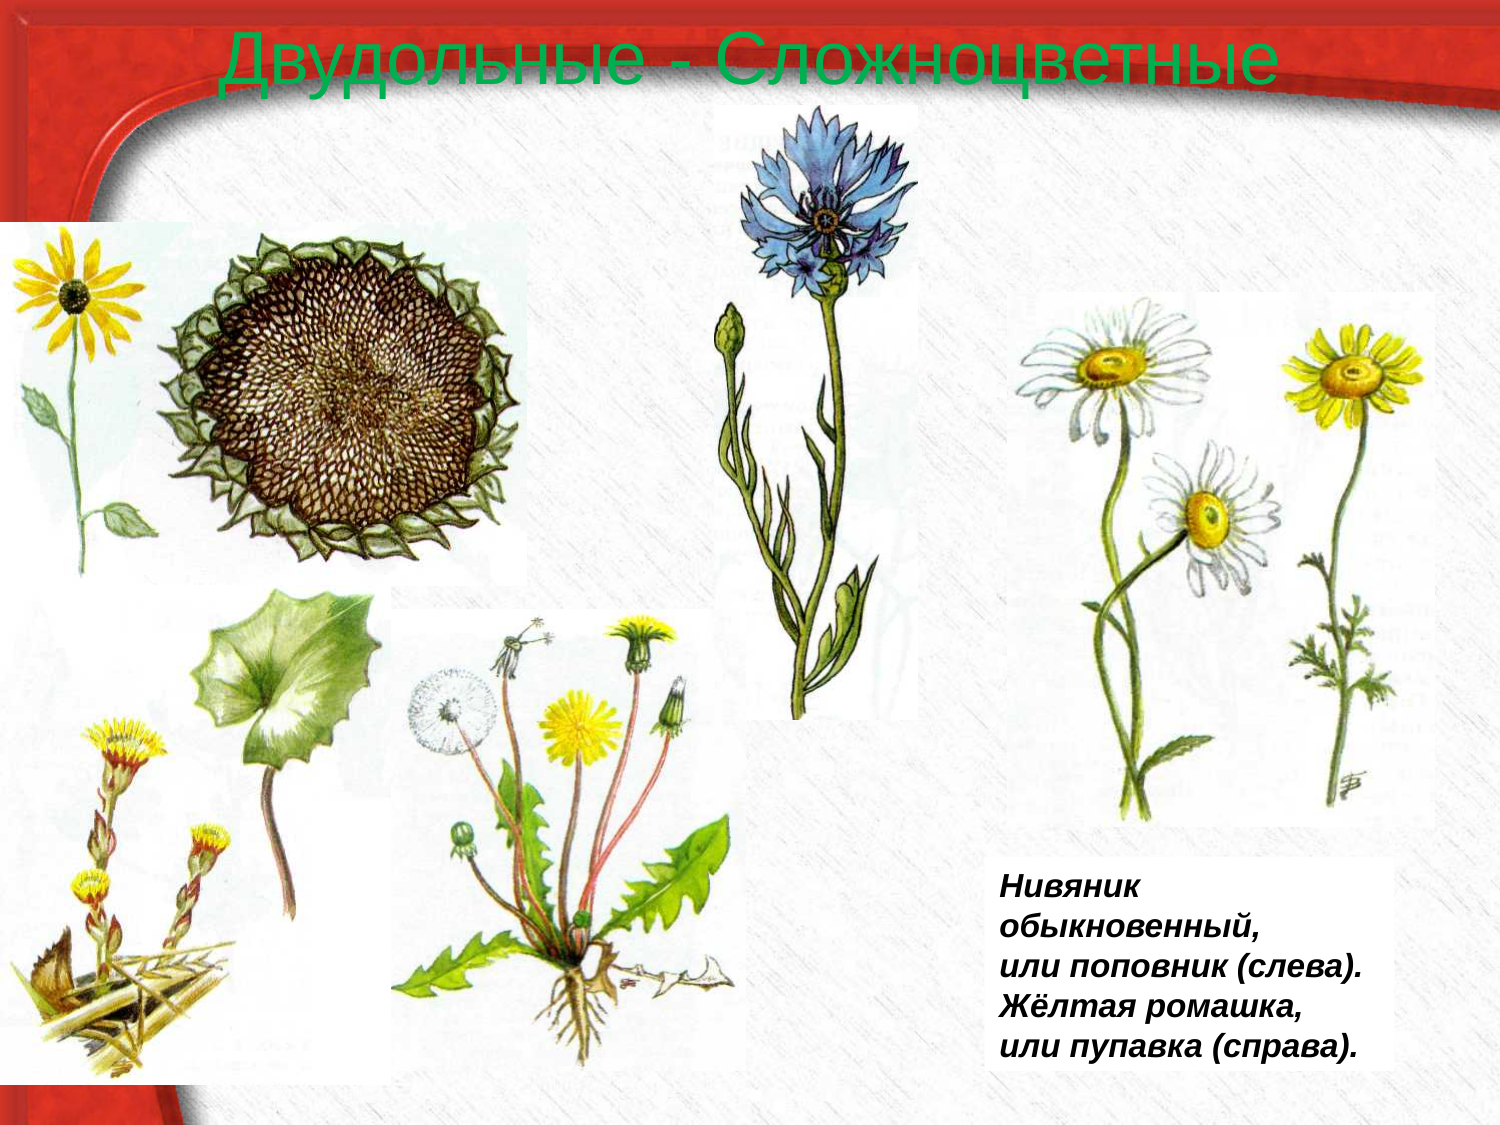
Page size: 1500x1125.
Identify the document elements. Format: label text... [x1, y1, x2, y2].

text_box Нивяник обыкновенный, или поповник (слева). Жёлтая ромашка, или пупавка (справа). [984, 856, 1395, 1072]
picture [0, 0, 1500, 1125]
title Двудольные - Сложноцветные [112, 0, 1388, 200]
